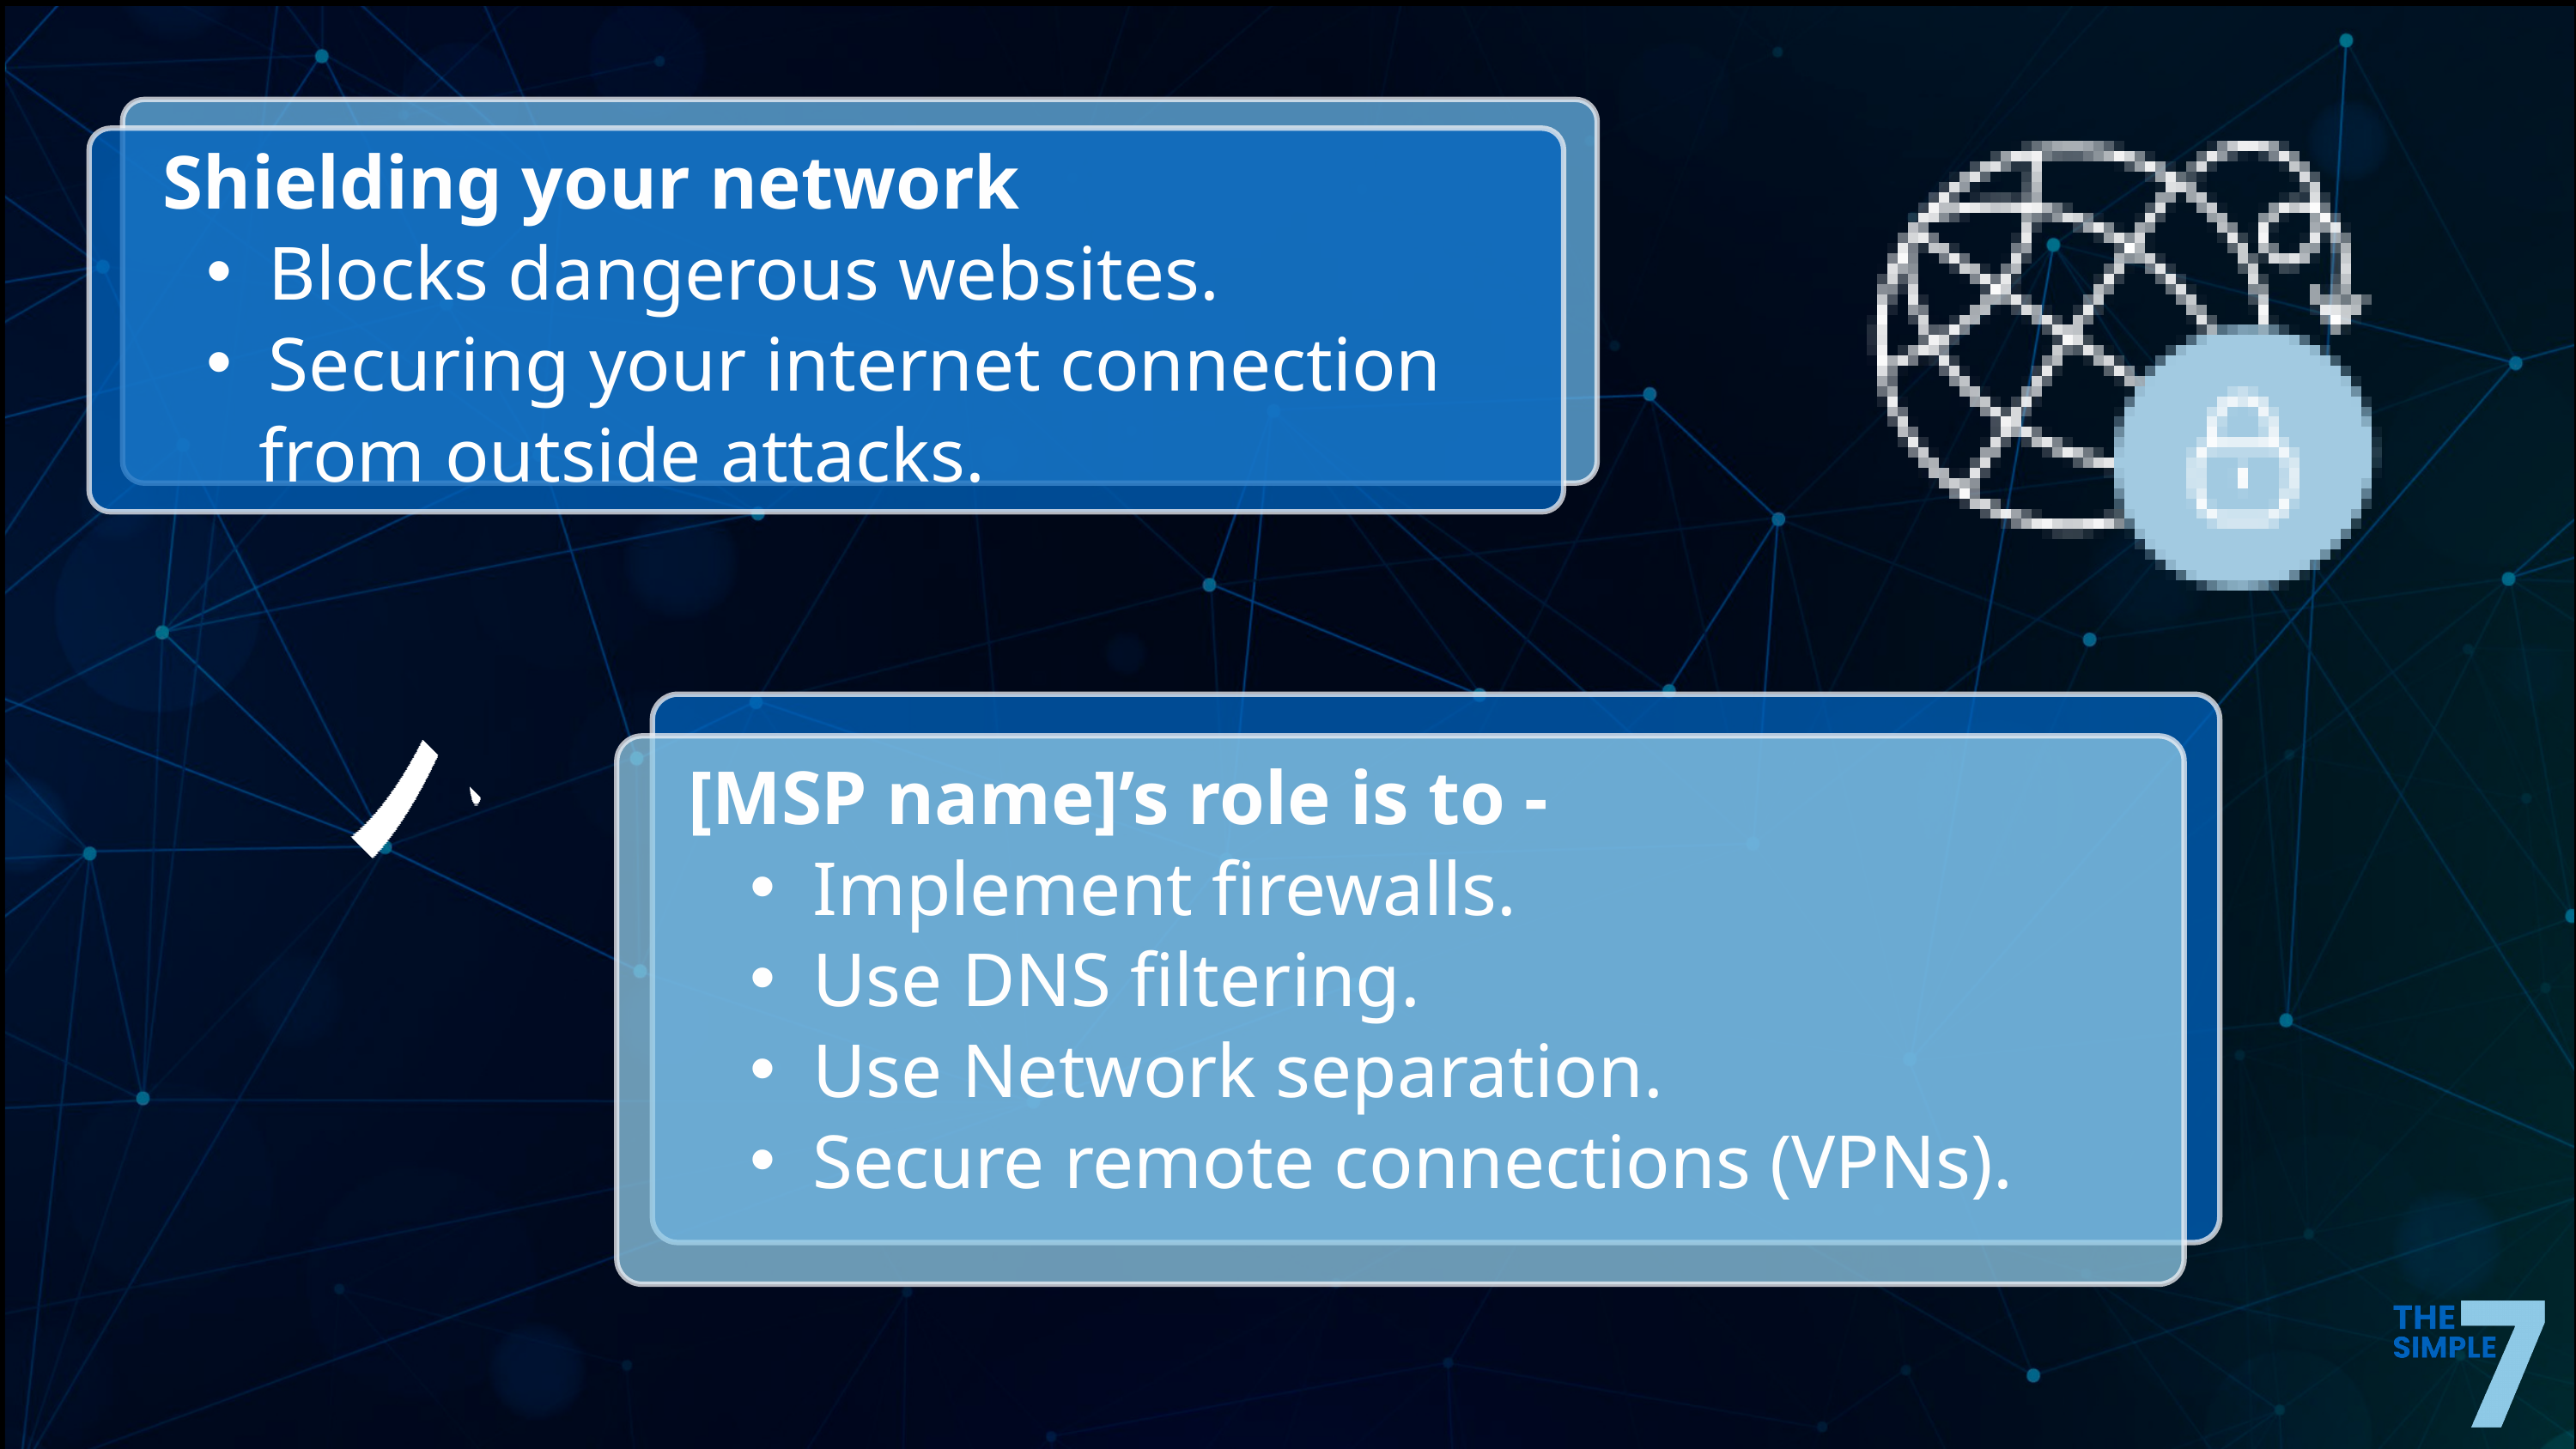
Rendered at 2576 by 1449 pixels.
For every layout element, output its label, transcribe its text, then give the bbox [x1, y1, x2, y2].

text_box [144, 546, 501, 902]
text_box Shielding your network Blocks dangerous websites. Securing your internet connection from outside attacks. [1604, 132, 2187, 497]
text_box [1846, 121, 2393, 611]
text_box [88, 99, 1598, 512]
text_box [4, 6, 2574, 1449]
text_box [2385, 1284, 2576, 1449]
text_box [616, 694, 2221, 1285]
